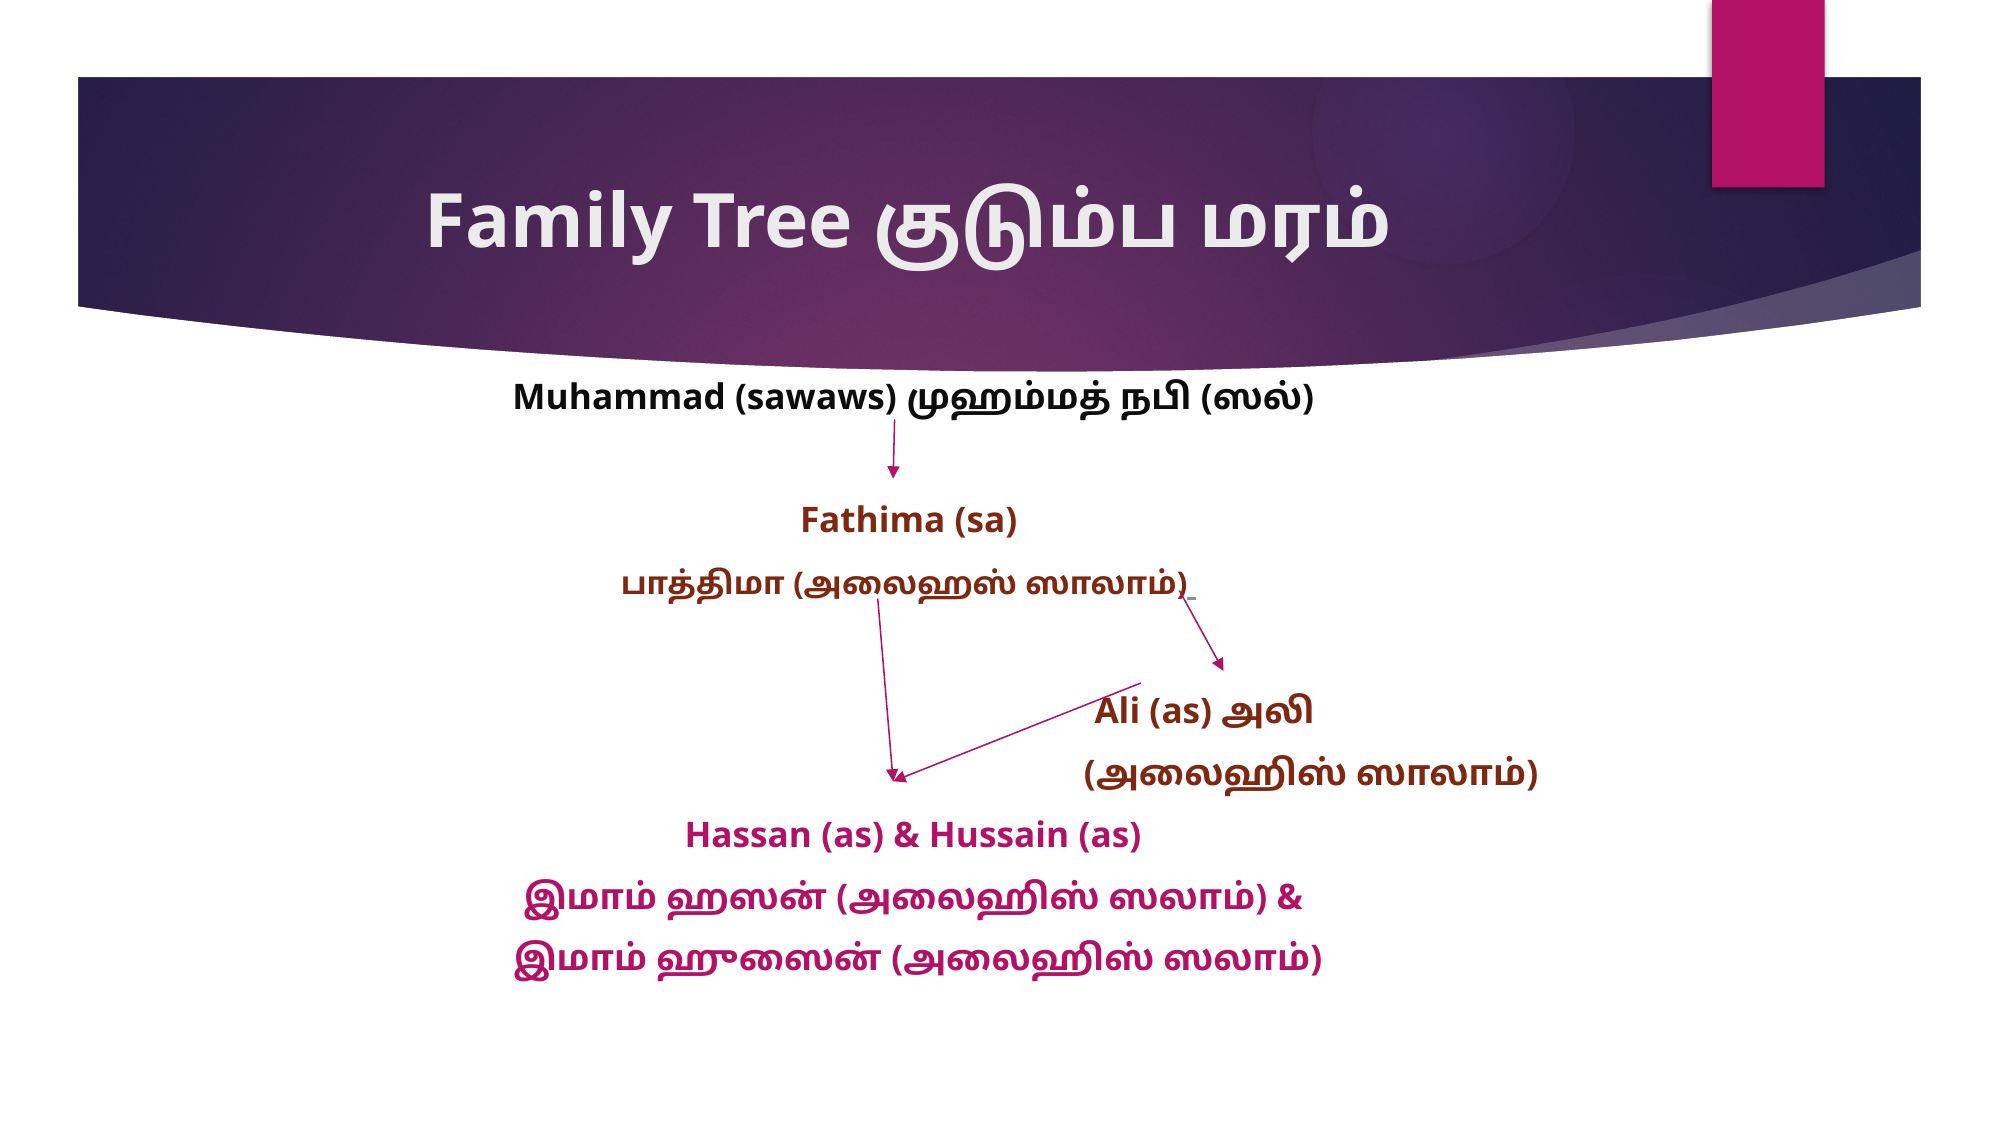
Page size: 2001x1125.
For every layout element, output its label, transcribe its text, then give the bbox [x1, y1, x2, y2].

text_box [892, 682, 1141, 782]
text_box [1179, 590, 1224, 672]
list Muhammad (sawaws) முஹம்மத் நபி (ஸல்) Fathima (sa) பாத்திமா (அலைஹஸ் ஸாலாம்) Ali (as) அலி (அலைஹிஸ் ஸாலாம்) Hassan (as) & Hussain (as) இமாம் ஹஸன் (அலைஹிஸ் ஸலாம்) & இமாம் ஹுஸைன் (அலைஹிஸ் ஸலாம்) [189, 366, 1638, 986]
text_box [877, 598, 894, 782]
title Family Tree குடும்ப மரம் [189, 159, 1627, 276]
